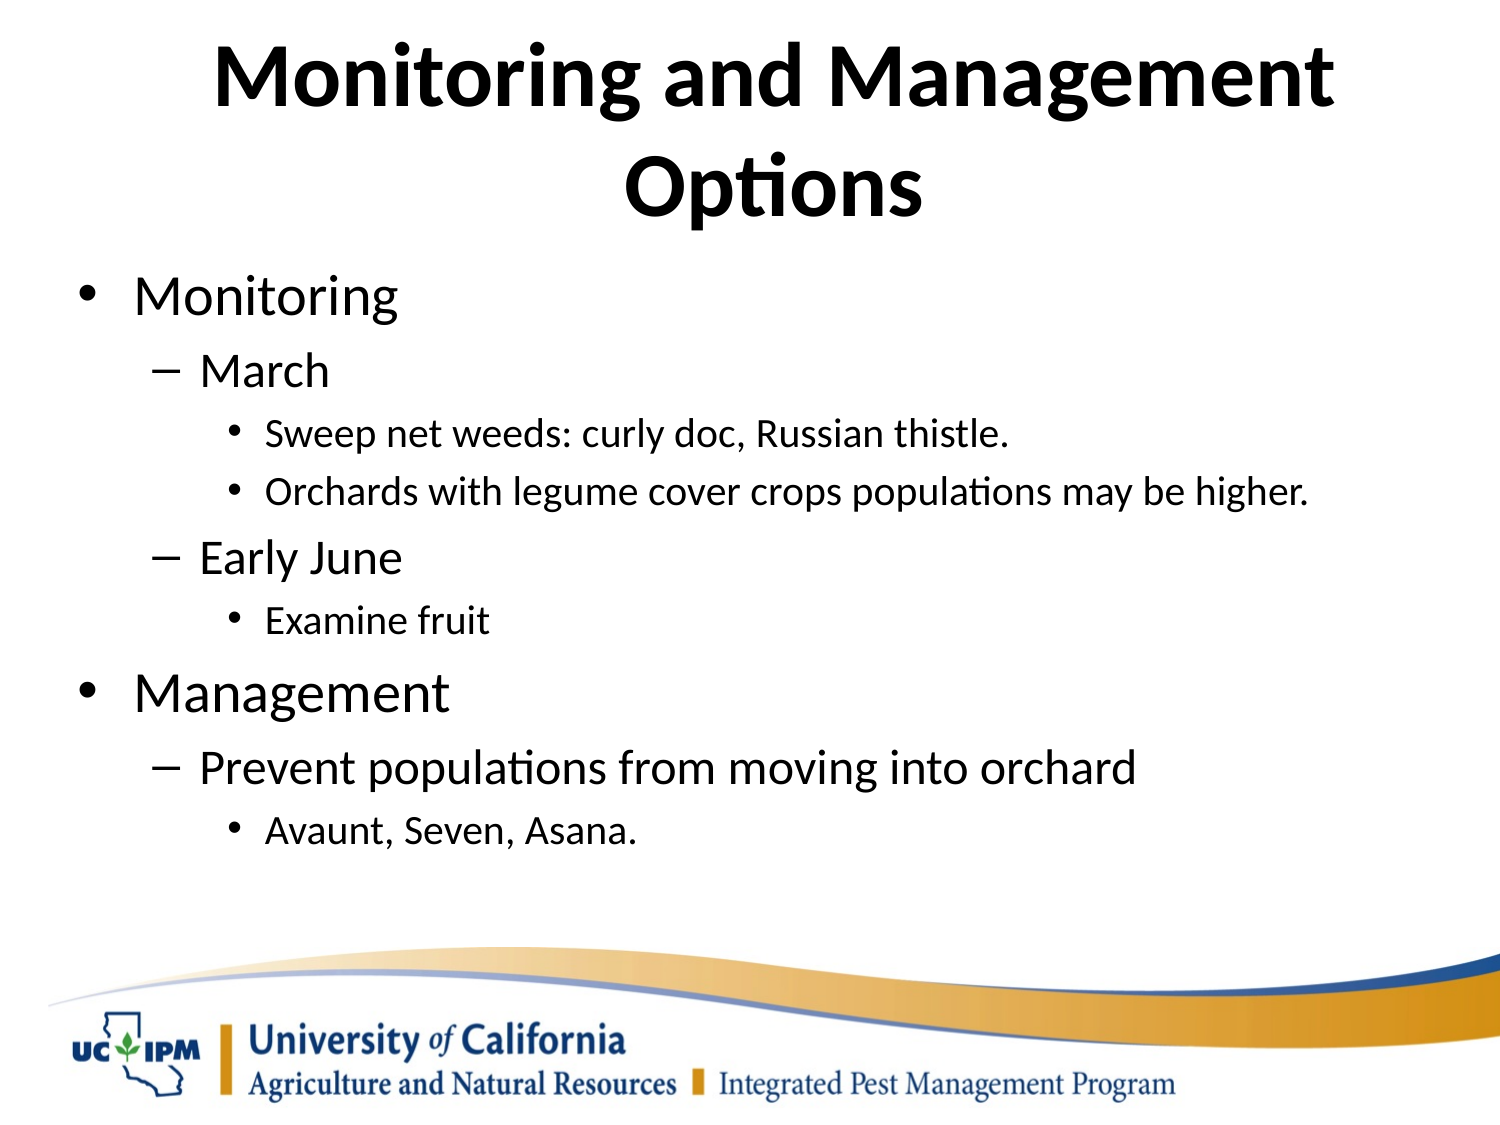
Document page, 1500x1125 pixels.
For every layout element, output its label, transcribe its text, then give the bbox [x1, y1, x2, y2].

picture [48, 947, 1500, 1115]
list Monitoring March Sweep net weeds: curly doc, Russian thistle. Orchards with legume cover crops populations may be higher. Early June Examine fruit Management Prevent populations from moving into orchard Avaunt, Seven, Asana. [62, 249, 1388, 925]
title Monitoring and Management Options [137, 31, 1413, 219]
